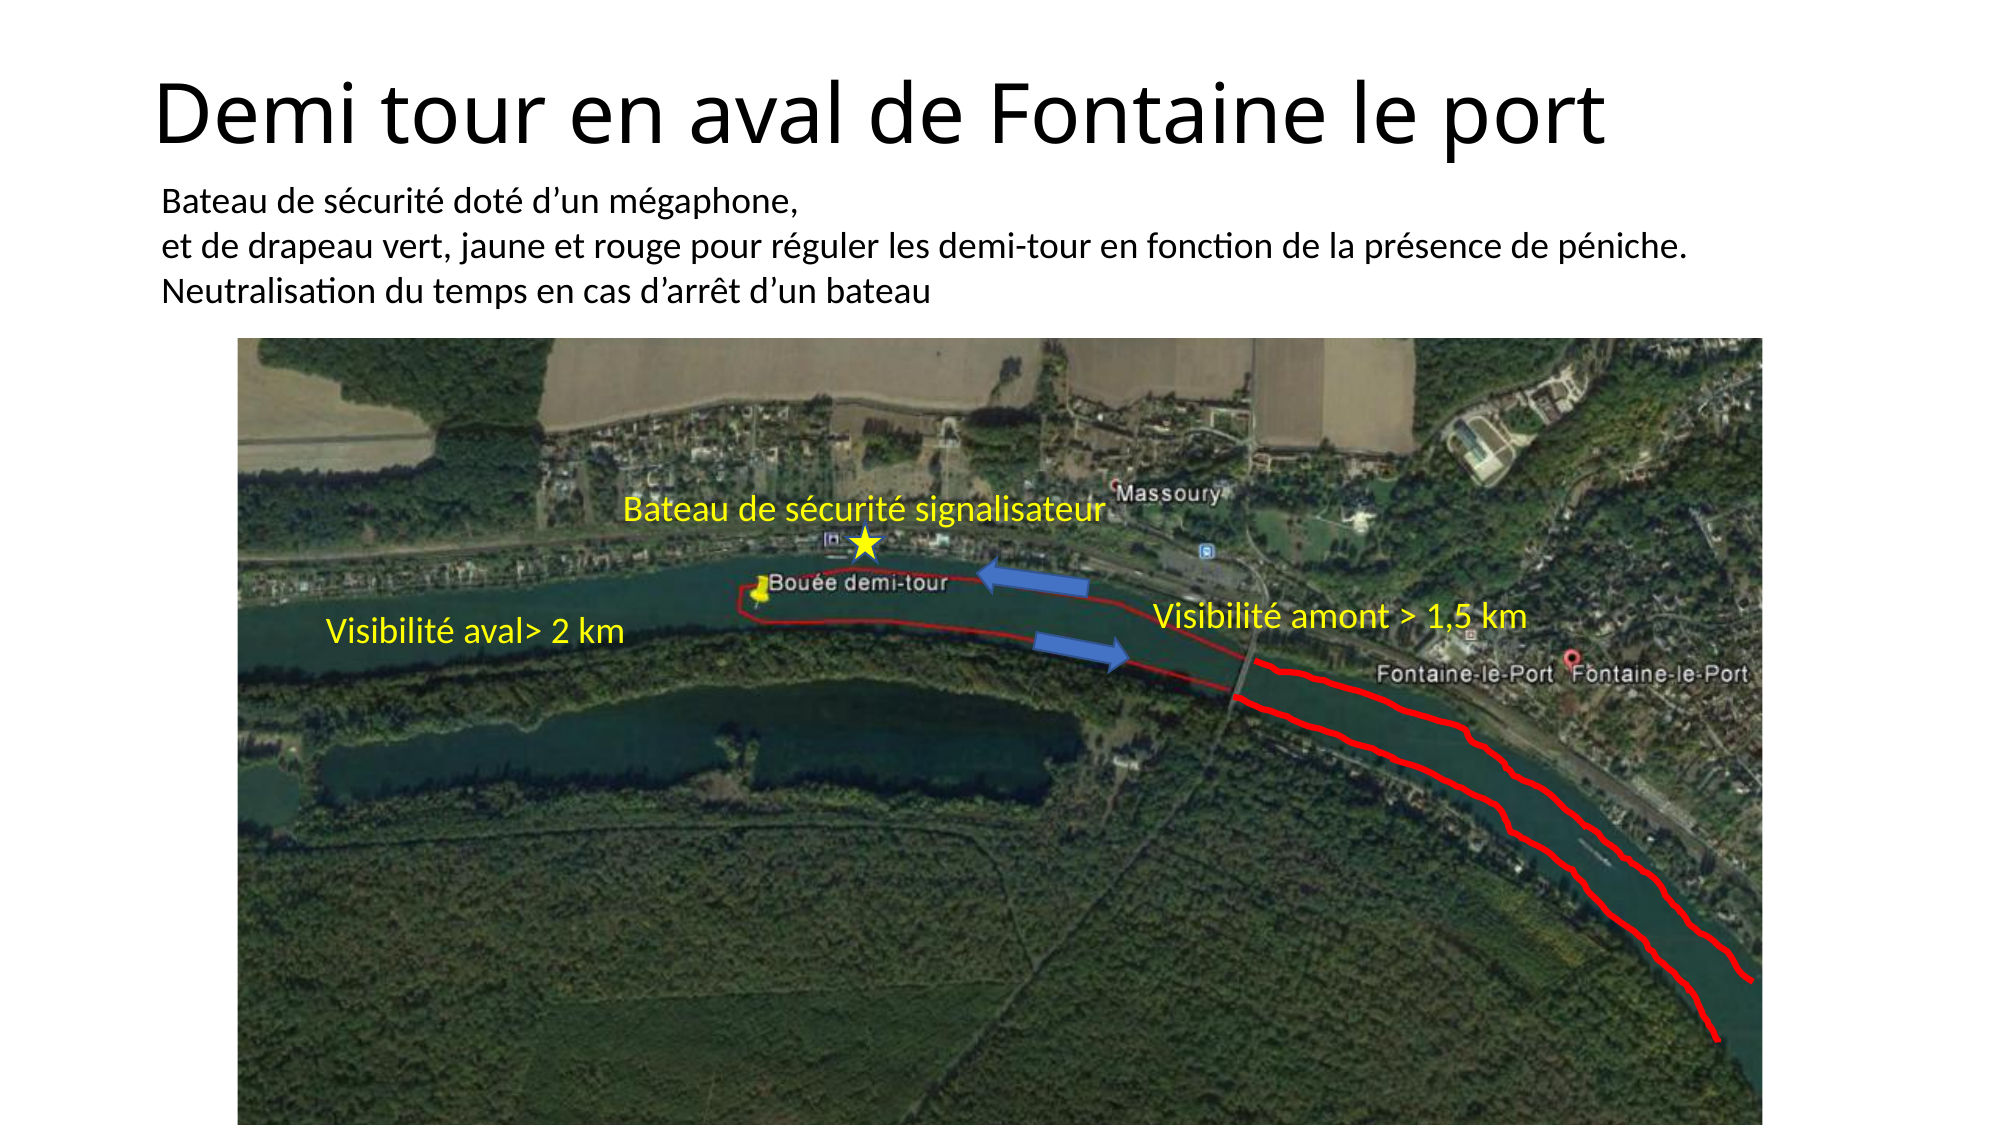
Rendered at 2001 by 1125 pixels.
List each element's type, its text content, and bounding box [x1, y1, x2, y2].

title Demi tour en aval de Fontaine le port [137, 59, 1863, 174]
text_box Bateau de sécurité doté d’un mégaphone, et de drapeau vert, jaune et rouge pour réguler les demi-tour en fonction de la présence de péniche. Neutralisation du temps en cas d’arrêt d’un bateau [146, 168, 1706, 319]
picture [237, 338, 1763, 1125]
